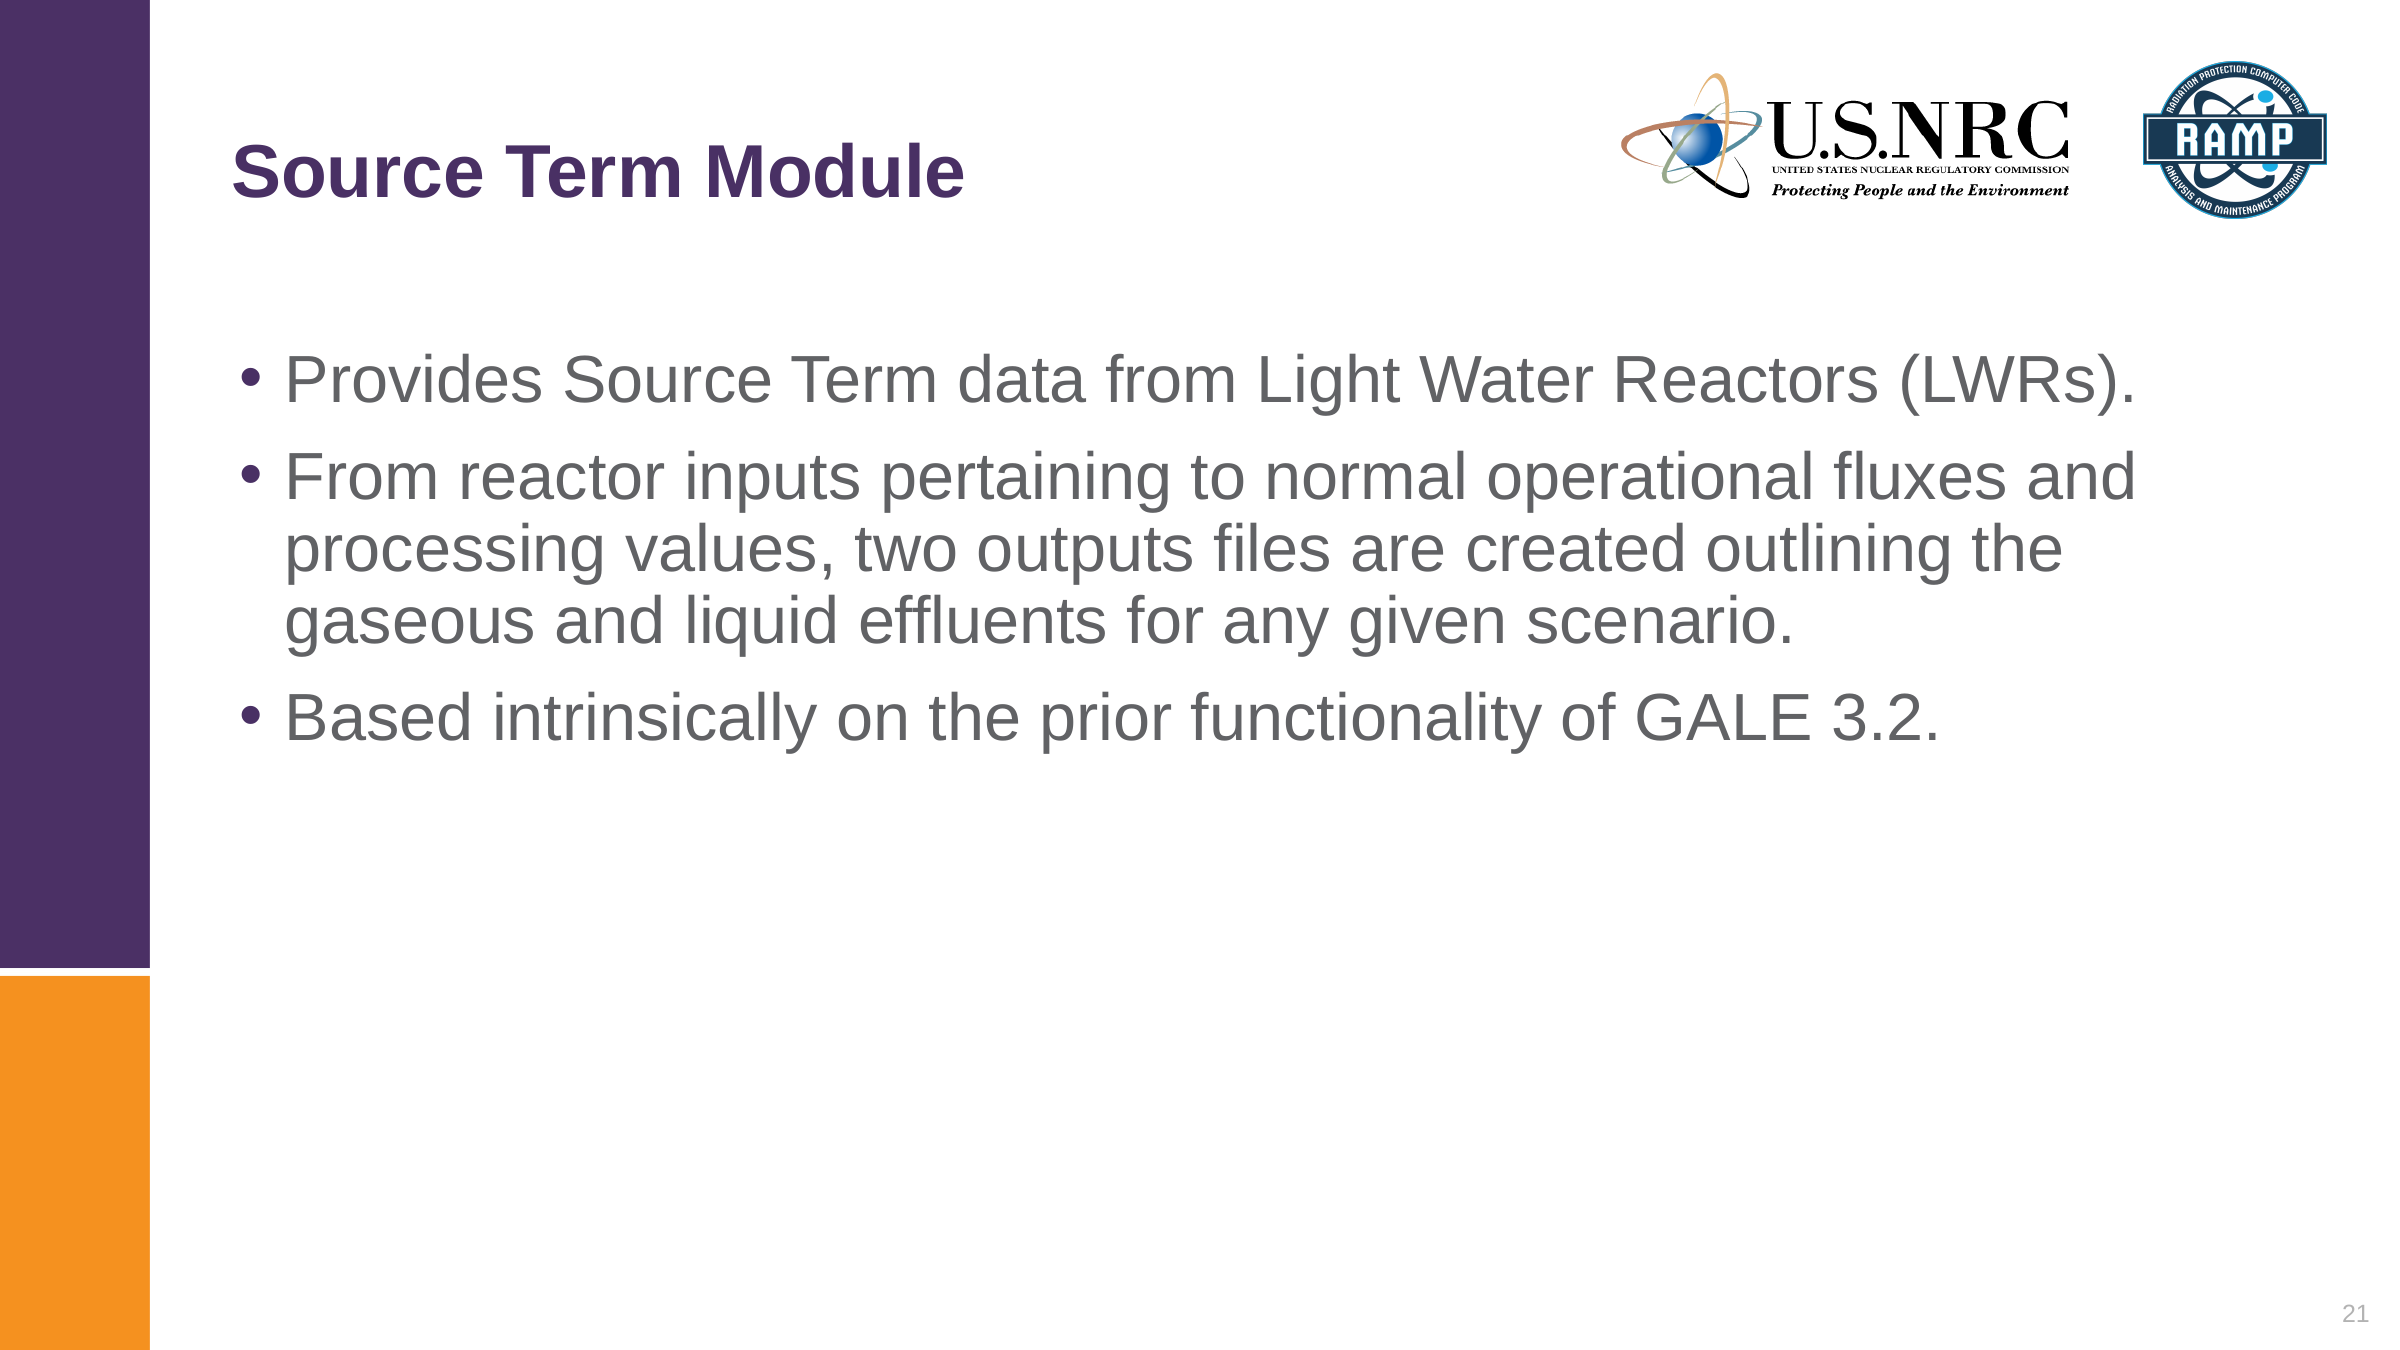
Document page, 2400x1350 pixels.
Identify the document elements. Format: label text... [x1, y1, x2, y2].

title Source Term Module [231, 77, 1556, 222]
picture [1619, 72, 2070, 200]
picture [2143, 61, 2327, 219]
list Provides Source Term data from Light Water Reactors (LWRs). From reactor inputs pertaining to normal operational fluxes and processing values, two outputs files are created outlining the gaseous and liquid effluents for any given scenario. Based intrinsically on the prior functionality of GALE 3.2. [225, 337, 2325, 1238]
slide_number 21 [2295, 1275, 2370, 1350]
picture [0, 0, 149, 1350]
